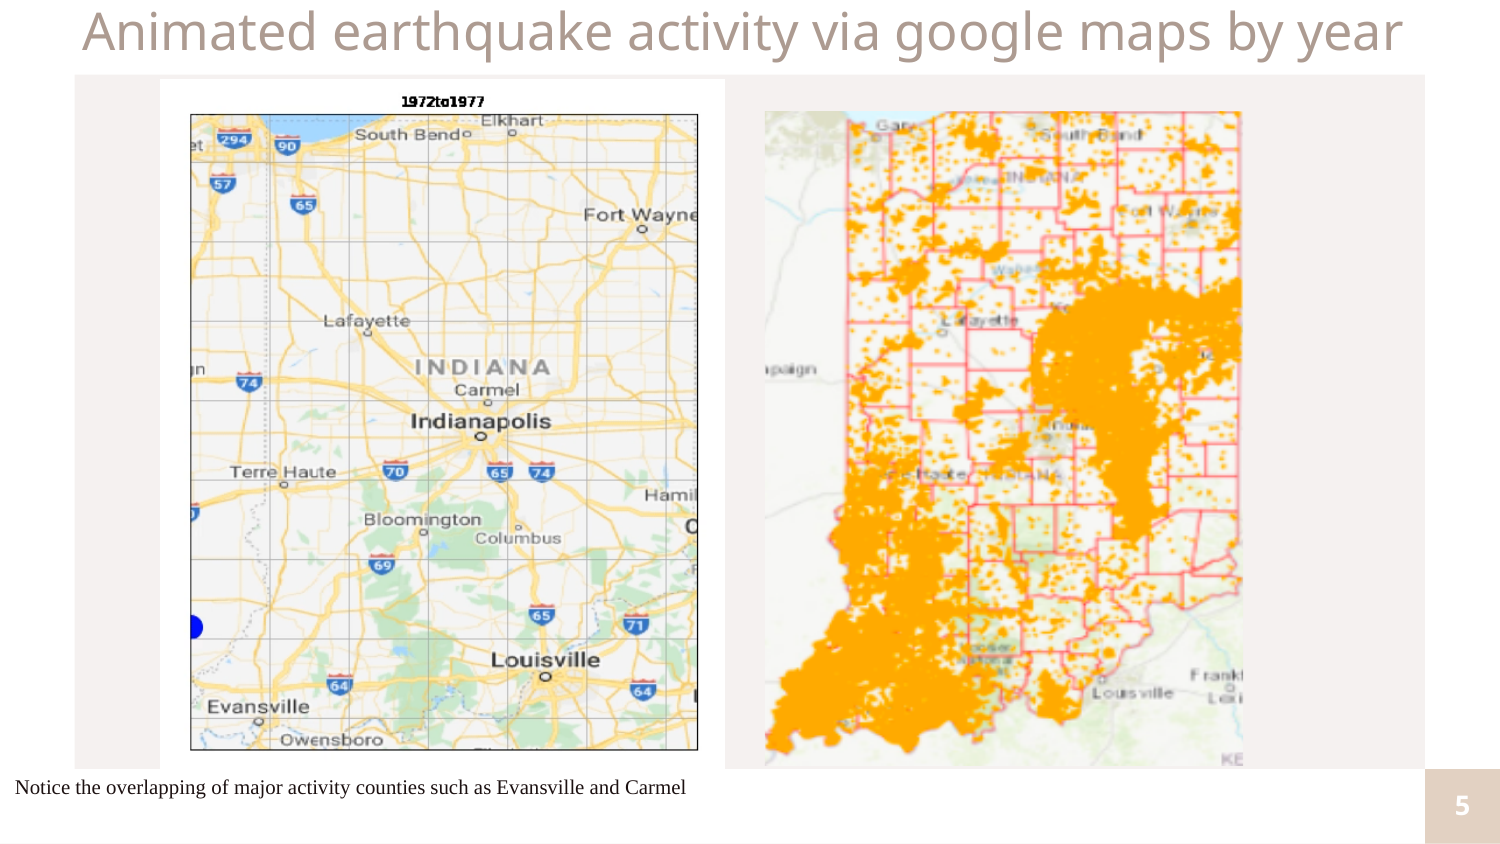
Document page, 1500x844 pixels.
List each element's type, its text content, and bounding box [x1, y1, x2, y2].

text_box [159, 78, 726, 782]
title Animated earthquake activity via google maps by year [0, 5, 1500, 153]
text_box Notice the overlapping of major activity counties such as Evansville and Carmel [0, 765, 1349, 806]
slide_number 5 [1425, 769, 1500, 844]
picture [764, 111, 1244, 770]
